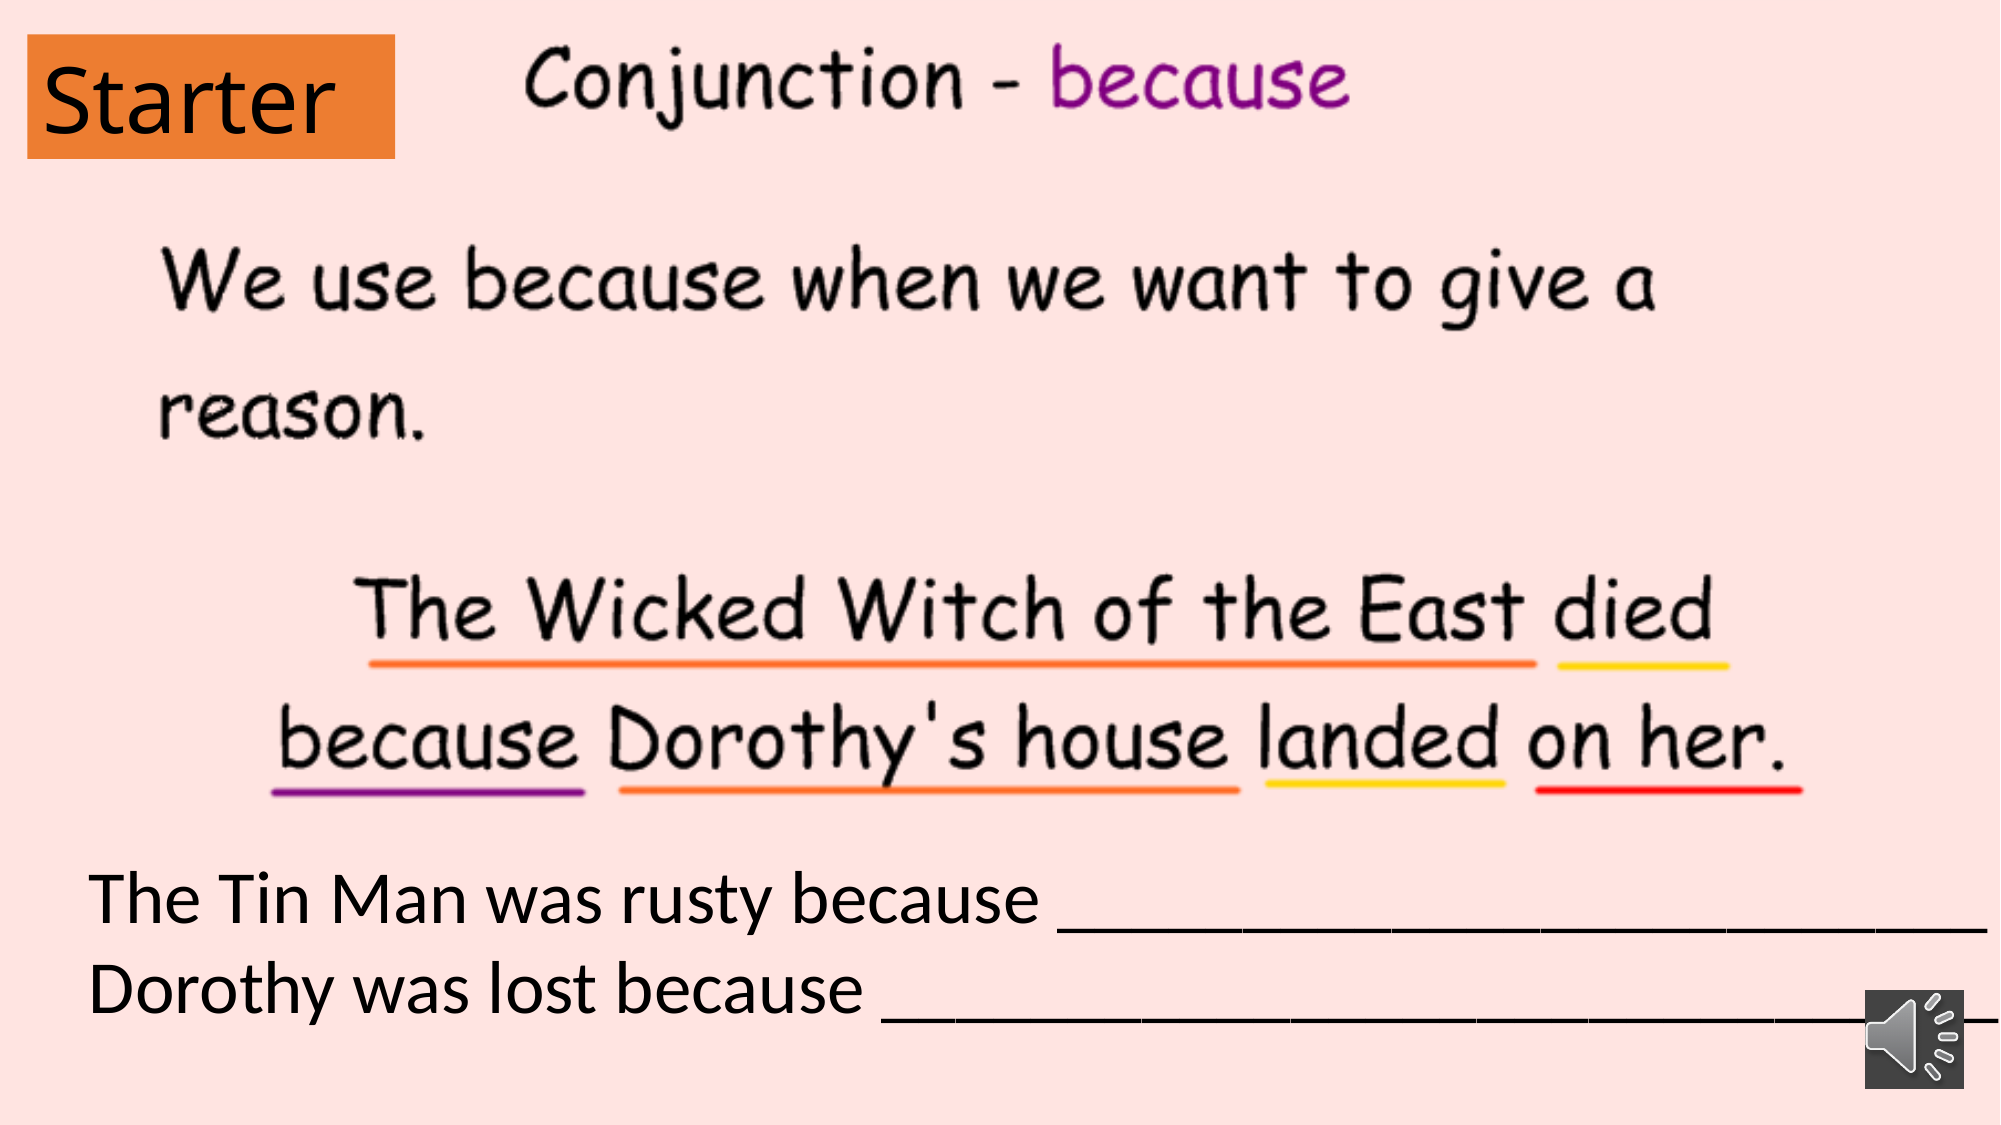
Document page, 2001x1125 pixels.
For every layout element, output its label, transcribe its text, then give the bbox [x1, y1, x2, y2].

text_box The Tin Man was rusty because _________________________ Dorothy was lost because ______________________________ [74, 841, 2000, 1037]
text_box Starter [27, 34, 149, 159]
picture [1864, 989, 1965, 1090]
picture [149, 0, 1837, 934]
